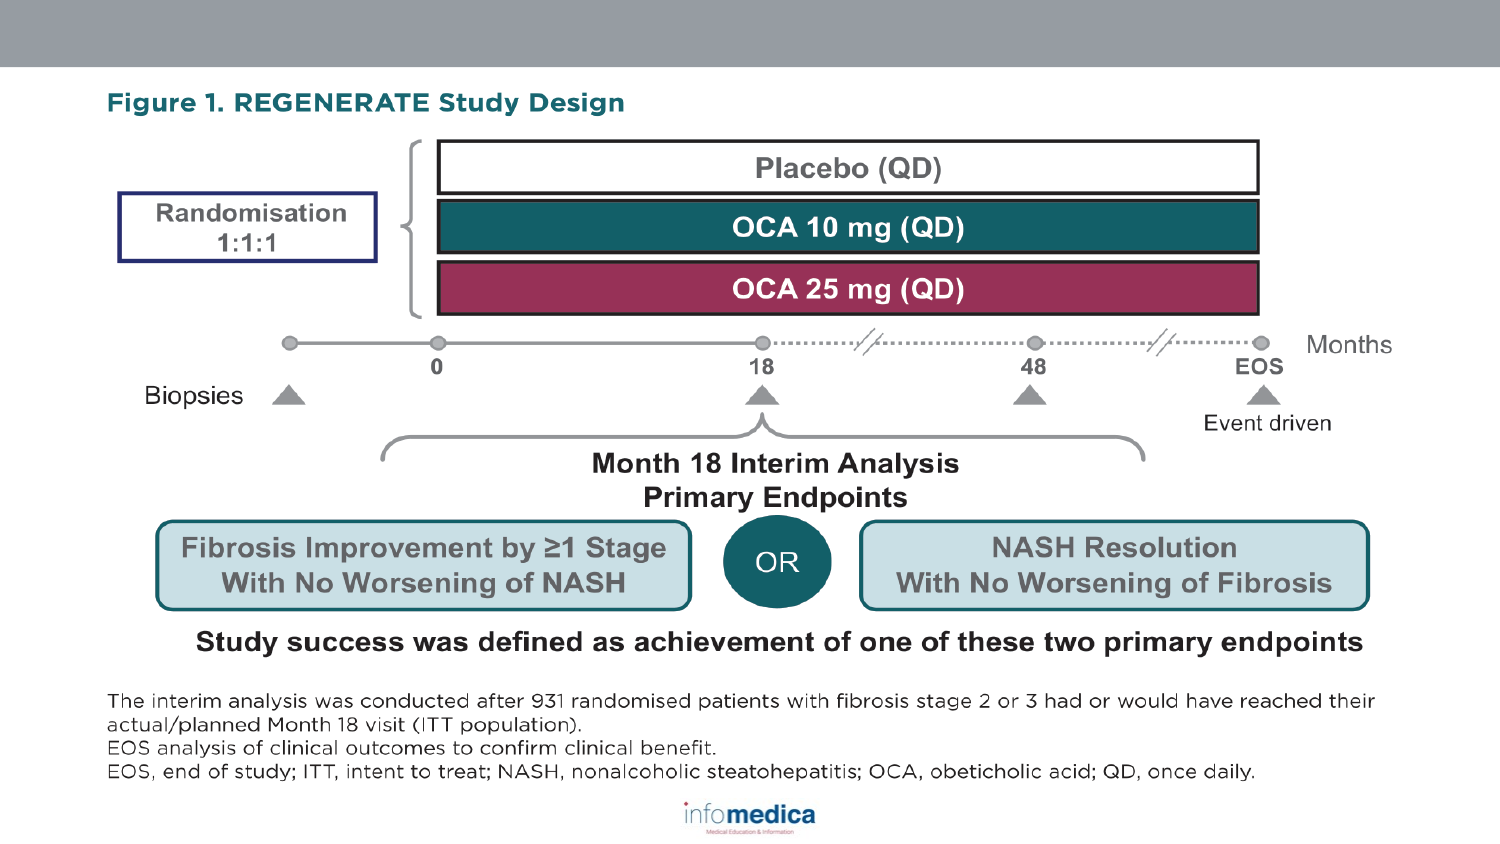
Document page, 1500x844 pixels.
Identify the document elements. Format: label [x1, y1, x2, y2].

picture [680, 798, 820, 839]
picture [97, 85, 1403, 789]
